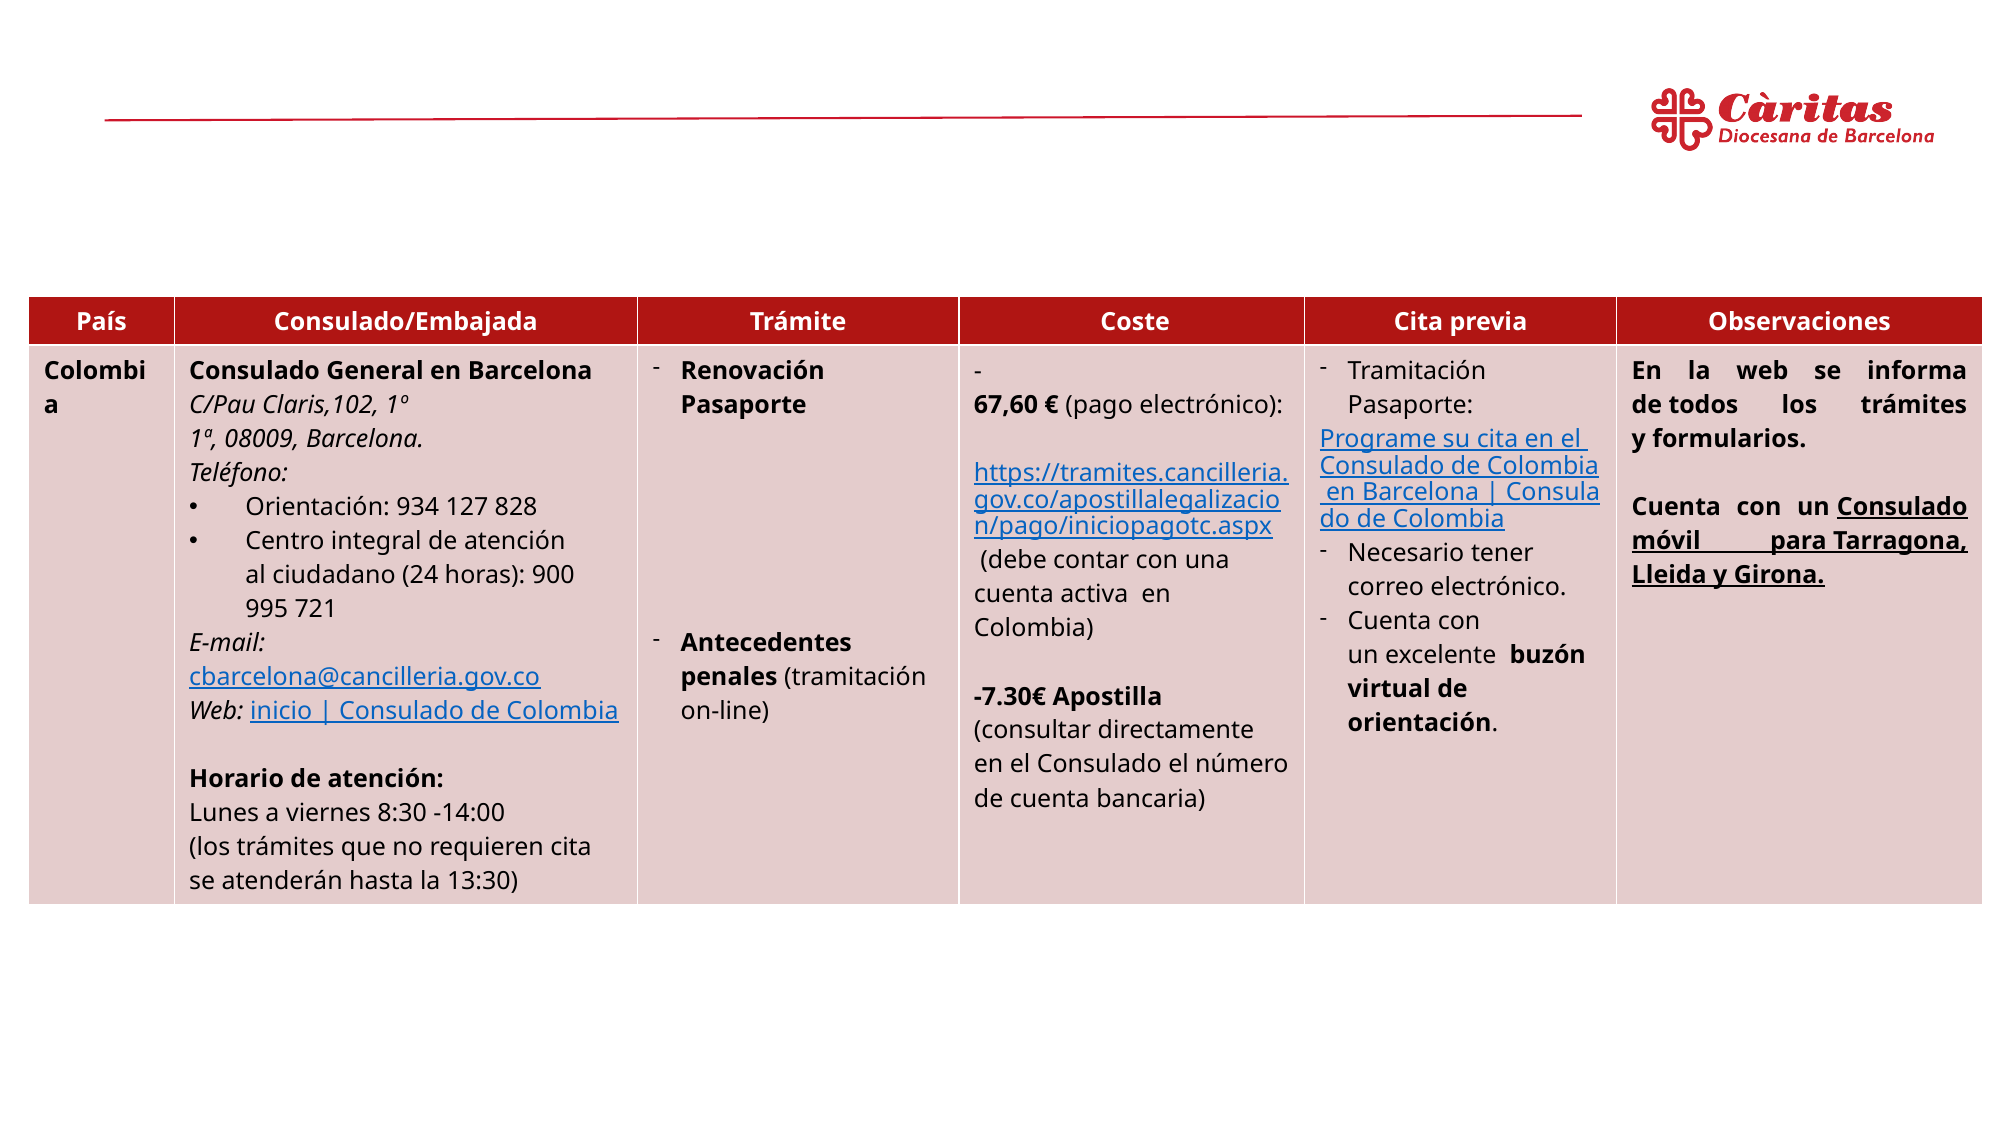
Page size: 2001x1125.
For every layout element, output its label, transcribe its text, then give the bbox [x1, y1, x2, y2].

table_cell Renovación Pasaporte Antecedentes penales (tramitación on-line) [638, 346, 958, 904]
table_header Observaciones [1617, 297, 1982, 344]
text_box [104, 115, 1582, 121]
table_header Consulado/Embajada [175, 297, 637, 344]
picture [1631, 0, 1955, 240]
table_header Trámite [638, 297, 958, 344]
table_cell Tramitación Pasaporte: Programe su cita en el Consulado de Colombia en Barcelona | Consulado de Colombia Necesario tener correo electrónico. Cuenta con un excelente buzón virtual de orientación. [1305, 346, 1616, 904]
table_cell En la web se informa de todos los trámites y formularios. Cuenta con un Consulado móvil para Tarragona, Lleida y Girona. [1617, 346, 1982, 904]
table_header Coste [960, 297, 1304, 344]
table_header Cita previa [1305, 297, 1616, 344]
table_cell -67,60 € (pago electrónico): https://tramites.cancilleria.gov.co/apostillalegalizacion/pago/iniciopagotc.aspx (debe contar con una cuenta activa en Colombia) -7.30€ Apostilla (consultar directamente en el Consulado el número de cuenta bancaria) [960, 346, 1304, 904]
table_header País [29, 297, 174, 344]
table_cell Consulado General en Barcelona C/Pau Claris,102, 1º 1ª, 08009, Barcelona. Teléfono: Orientación: 934 127 828 Centro integral de atención al ciudadano (24 horas): 900 995 721 E-mail: cbarcelona@cancilleria.gov.co Web: inicio | Consulado de Colombia Horario de atención: Lunes a viernes 8:30 -14:00 (los trámites que no requieren cita se atenderán hasta la 13:30) [175, 346, 637, 904]
table_cell Colombia [29, 346, 174, 904]
